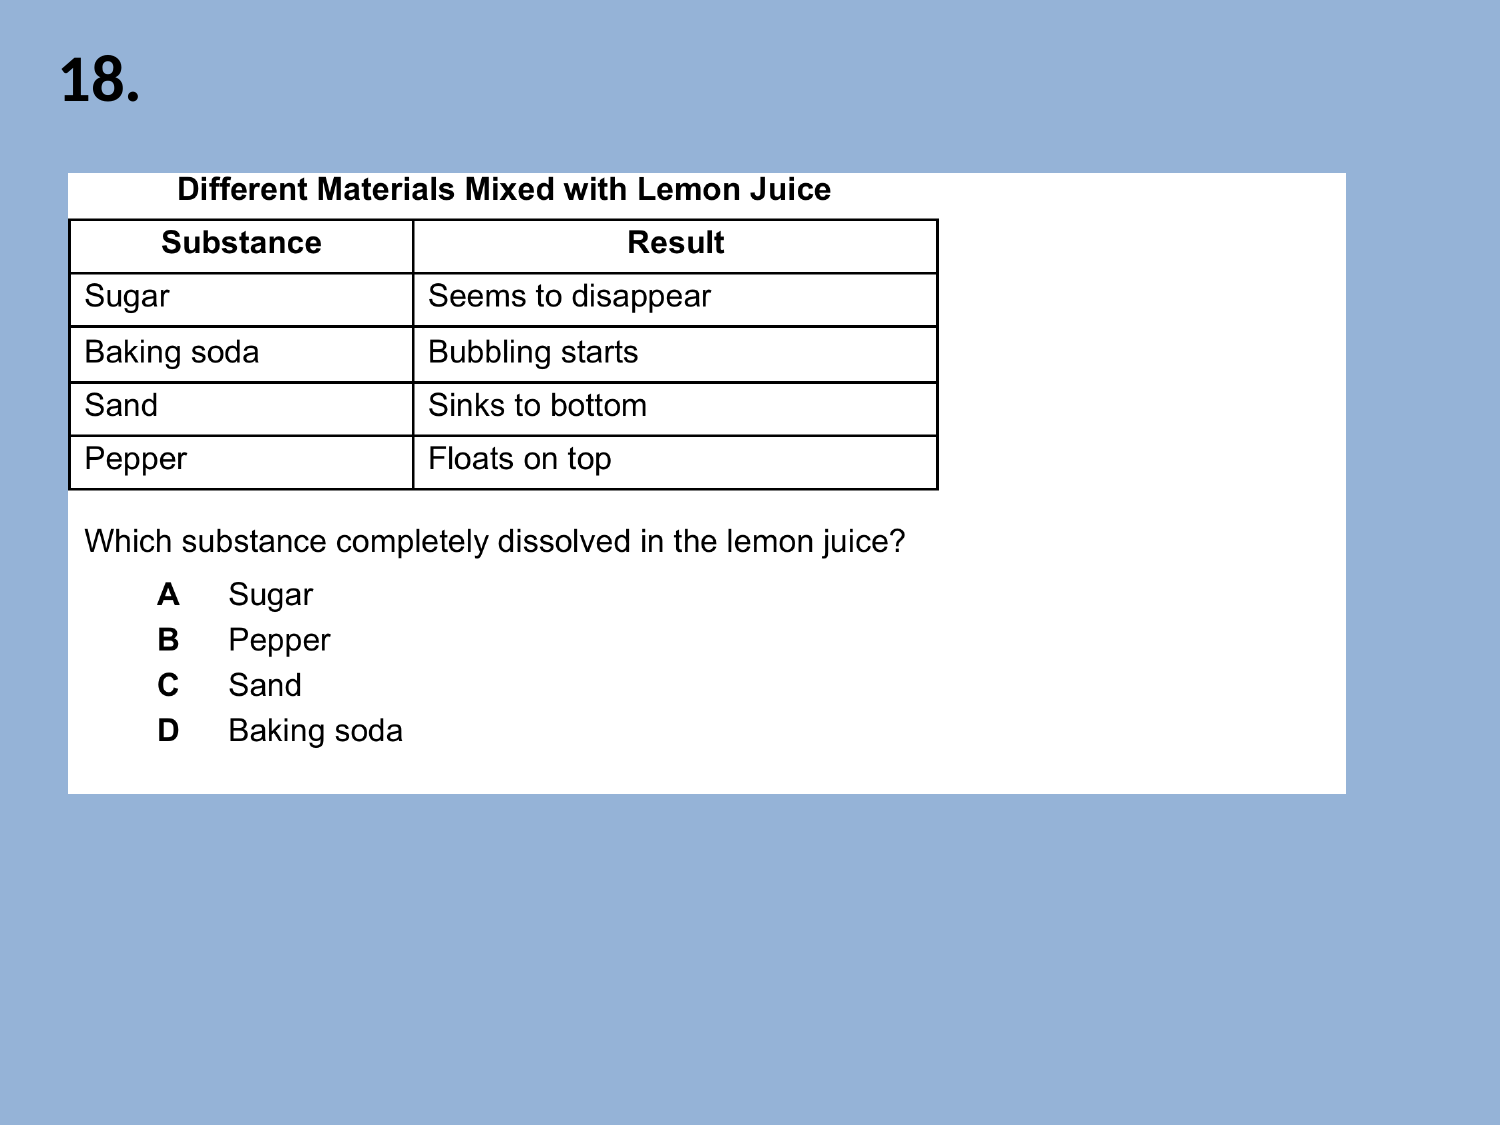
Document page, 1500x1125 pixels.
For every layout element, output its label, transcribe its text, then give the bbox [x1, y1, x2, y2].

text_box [68, 173, 1346, 794]
text_box 18. [42, 26, 158, 122]
